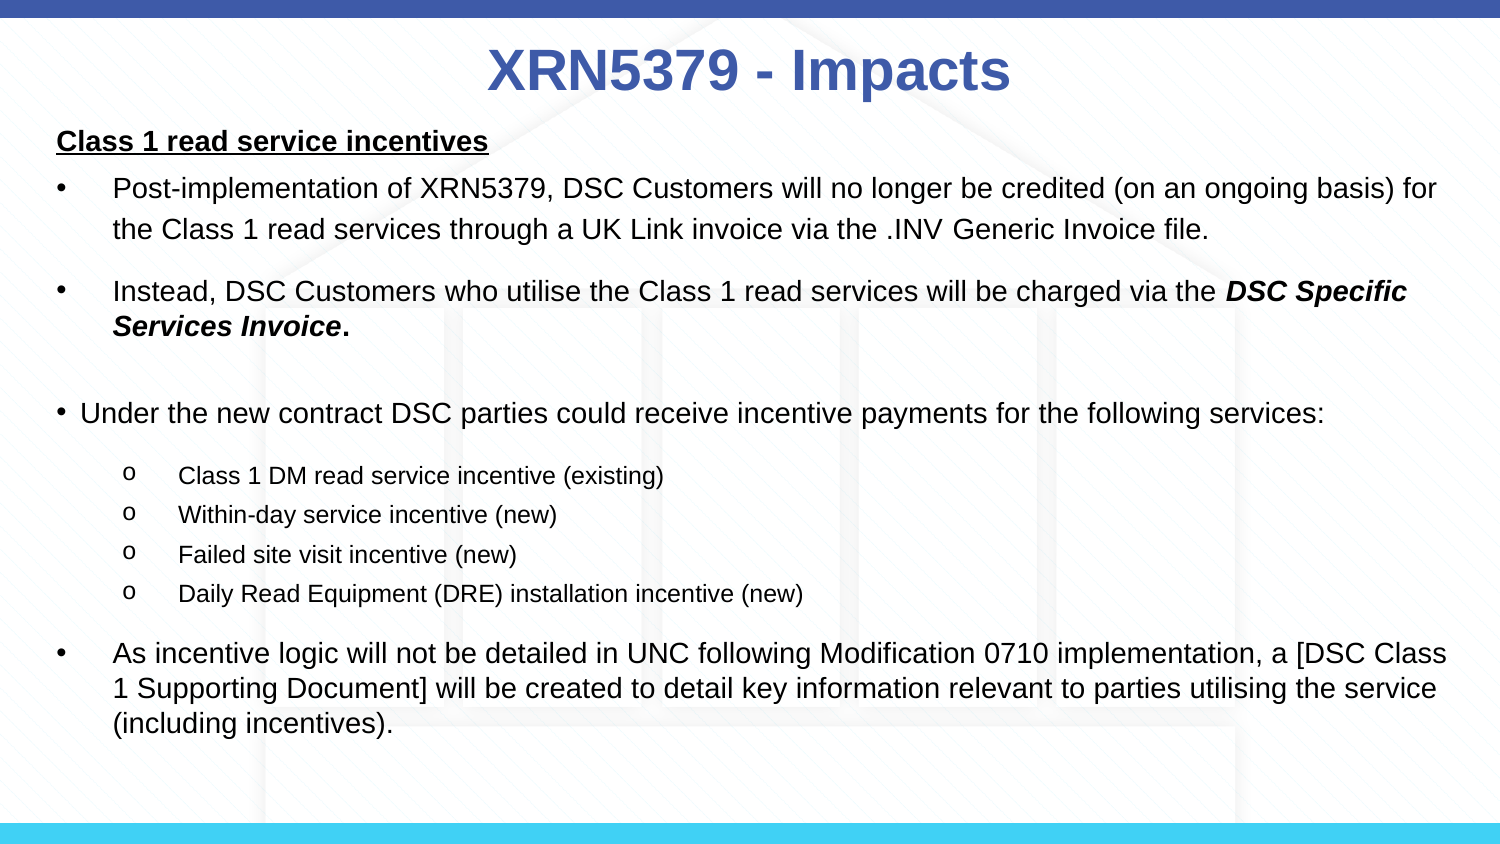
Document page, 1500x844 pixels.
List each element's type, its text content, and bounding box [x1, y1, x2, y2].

picture [0, 0, 1500, 844]
title XRN5379 - Impacts [5, 20, 1495, 115]
list Class 1 read service incentives Post-implementation of XRN5379, DSC Customers will no longer be credited (on an ongoing basis) for the Class 1 read services through a UK Link invoice via the .INV Generic Invoice file. Instead, DSC Customers who utilise the Class 1 read services will be charged via the DSC Specific Services Invoice. Under the new contract DSC parties could receive incentive payments for the following services: Class 1 DM read service incentive (existing) Within-day service incentive (new) Failed site visit incentive (new) Daily Read Equipment (DRE) installation incentive (new) As incentive logic will not be detailed in UNC following Modification 0710 implementation, a [DSC Class 1 Supporting Document] will be created to detail key information relevant to parties utilising the service (including incentives). [41, 114, 1483, 824]
